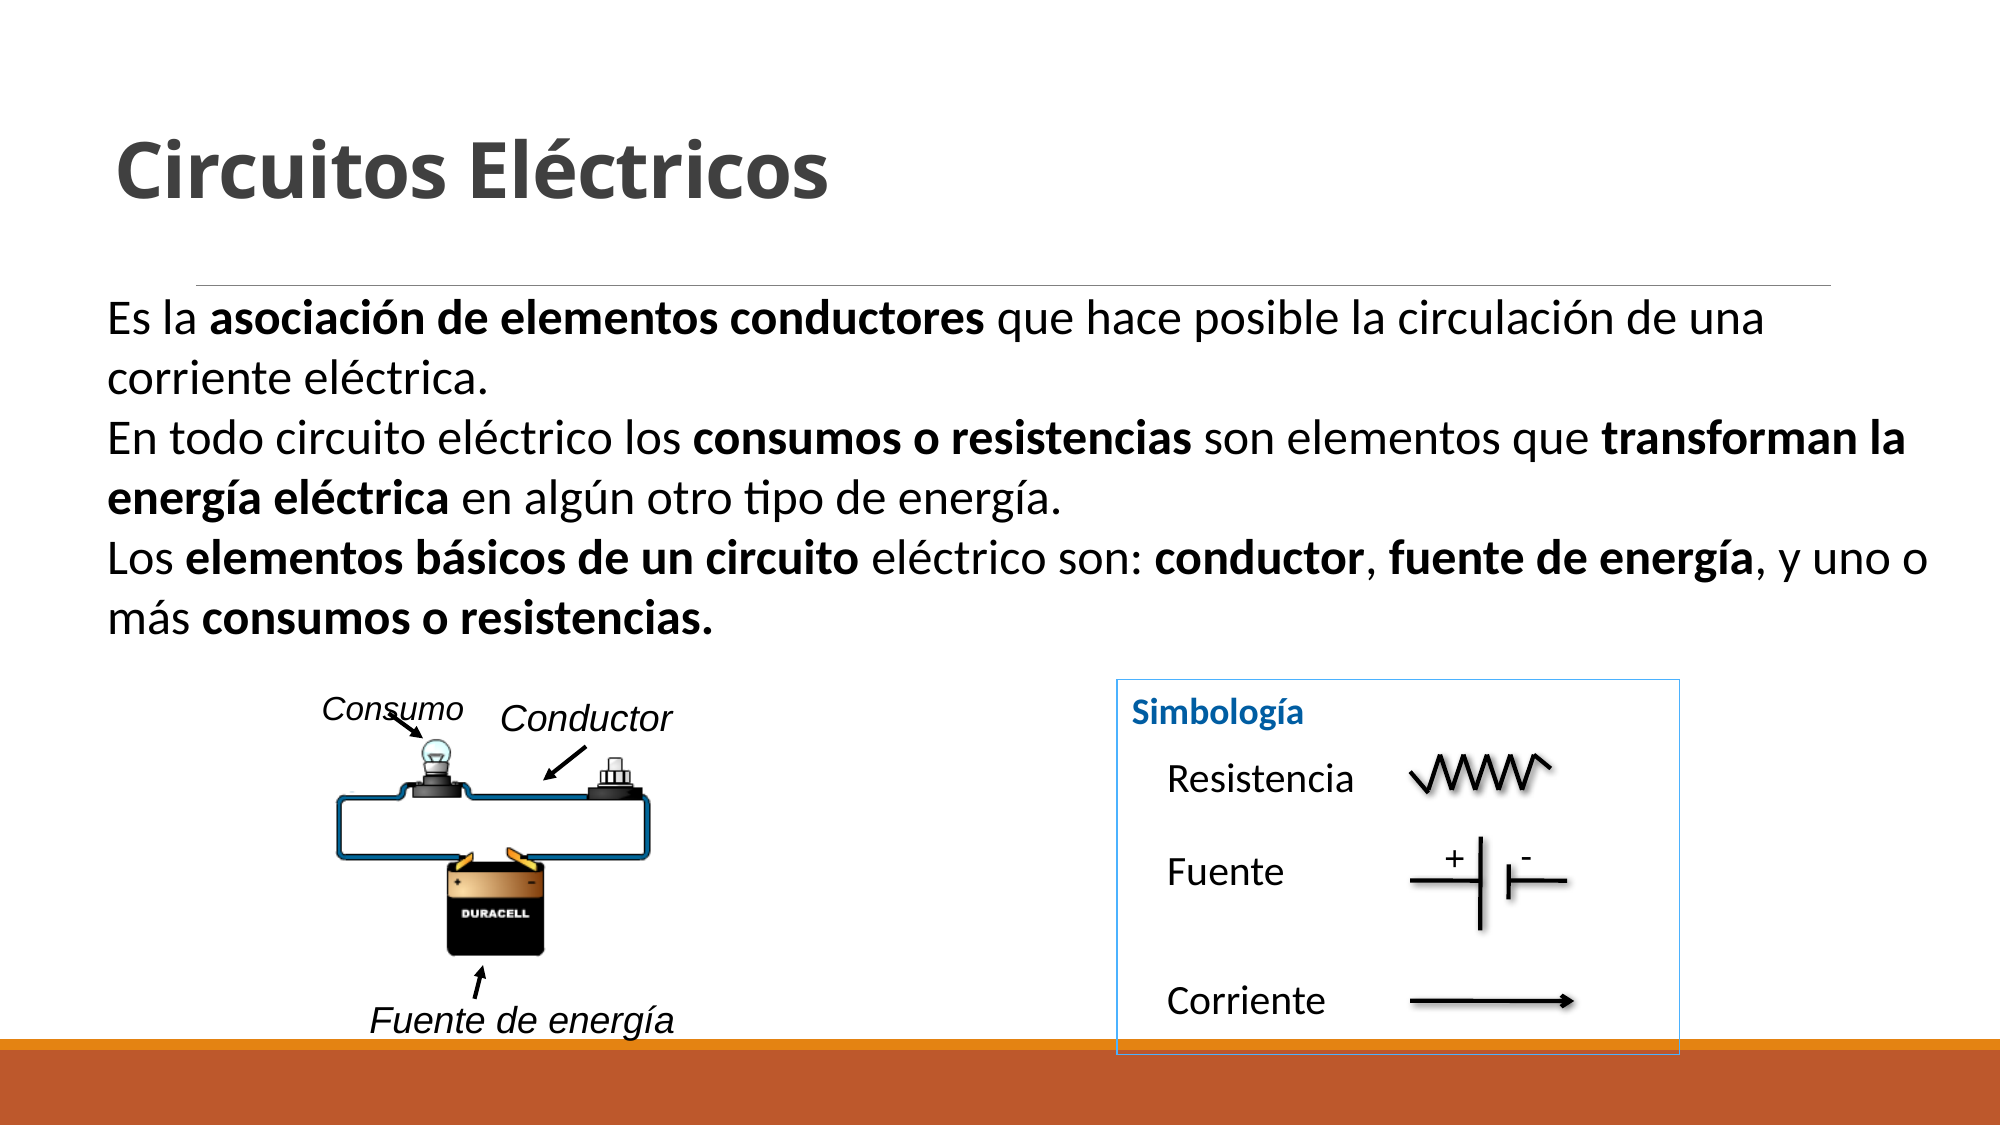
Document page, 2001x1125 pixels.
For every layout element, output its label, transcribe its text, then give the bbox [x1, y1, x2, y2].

title Circuitos Eléctricos [99, 117, 850, 222]
text_box Es la asociación de elementos conductores que hace posible la circulación de una corriente eléctrica. En todo circuito eléctrico los consumos o resistencias son elementos que transforman la energía eléctrica en algún otro tipo de energía. Los elementos básicos de un circuito eléctrico son: conductor, fuente de energía, y uno o más consumos o resistencias. [92, 276, 1957, 696]
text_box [1116, 679, 1681, 1059]
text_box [319, 679, 673, 1038]
